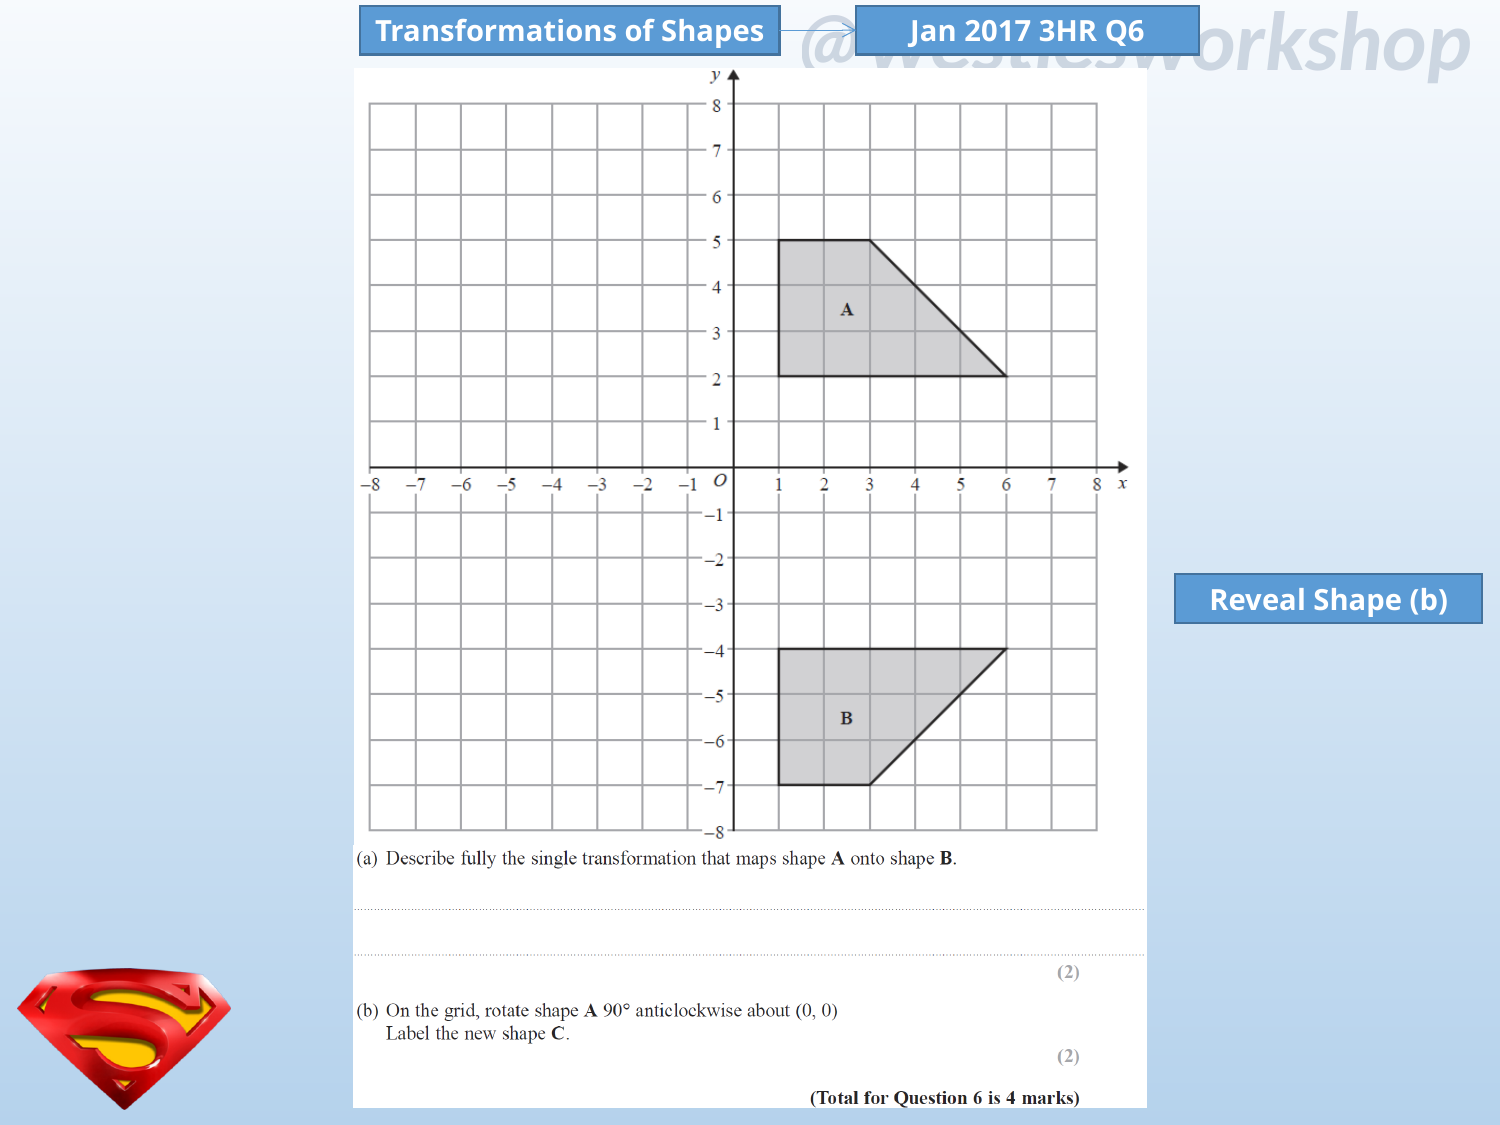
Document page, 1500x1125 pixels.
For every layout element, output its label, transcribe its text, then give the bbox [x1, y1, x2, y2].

text_box Reveal Shape (b) [1174, 573, 1483, 624]
text_box Transformations of Shapes [359, 5, 781, 56]
picture [17, 968, 231, 1110]
picture [353, 68, 1147, 1108]
text_box Jan 2017 3HR Q6 [855, 5, 1200, 56]
